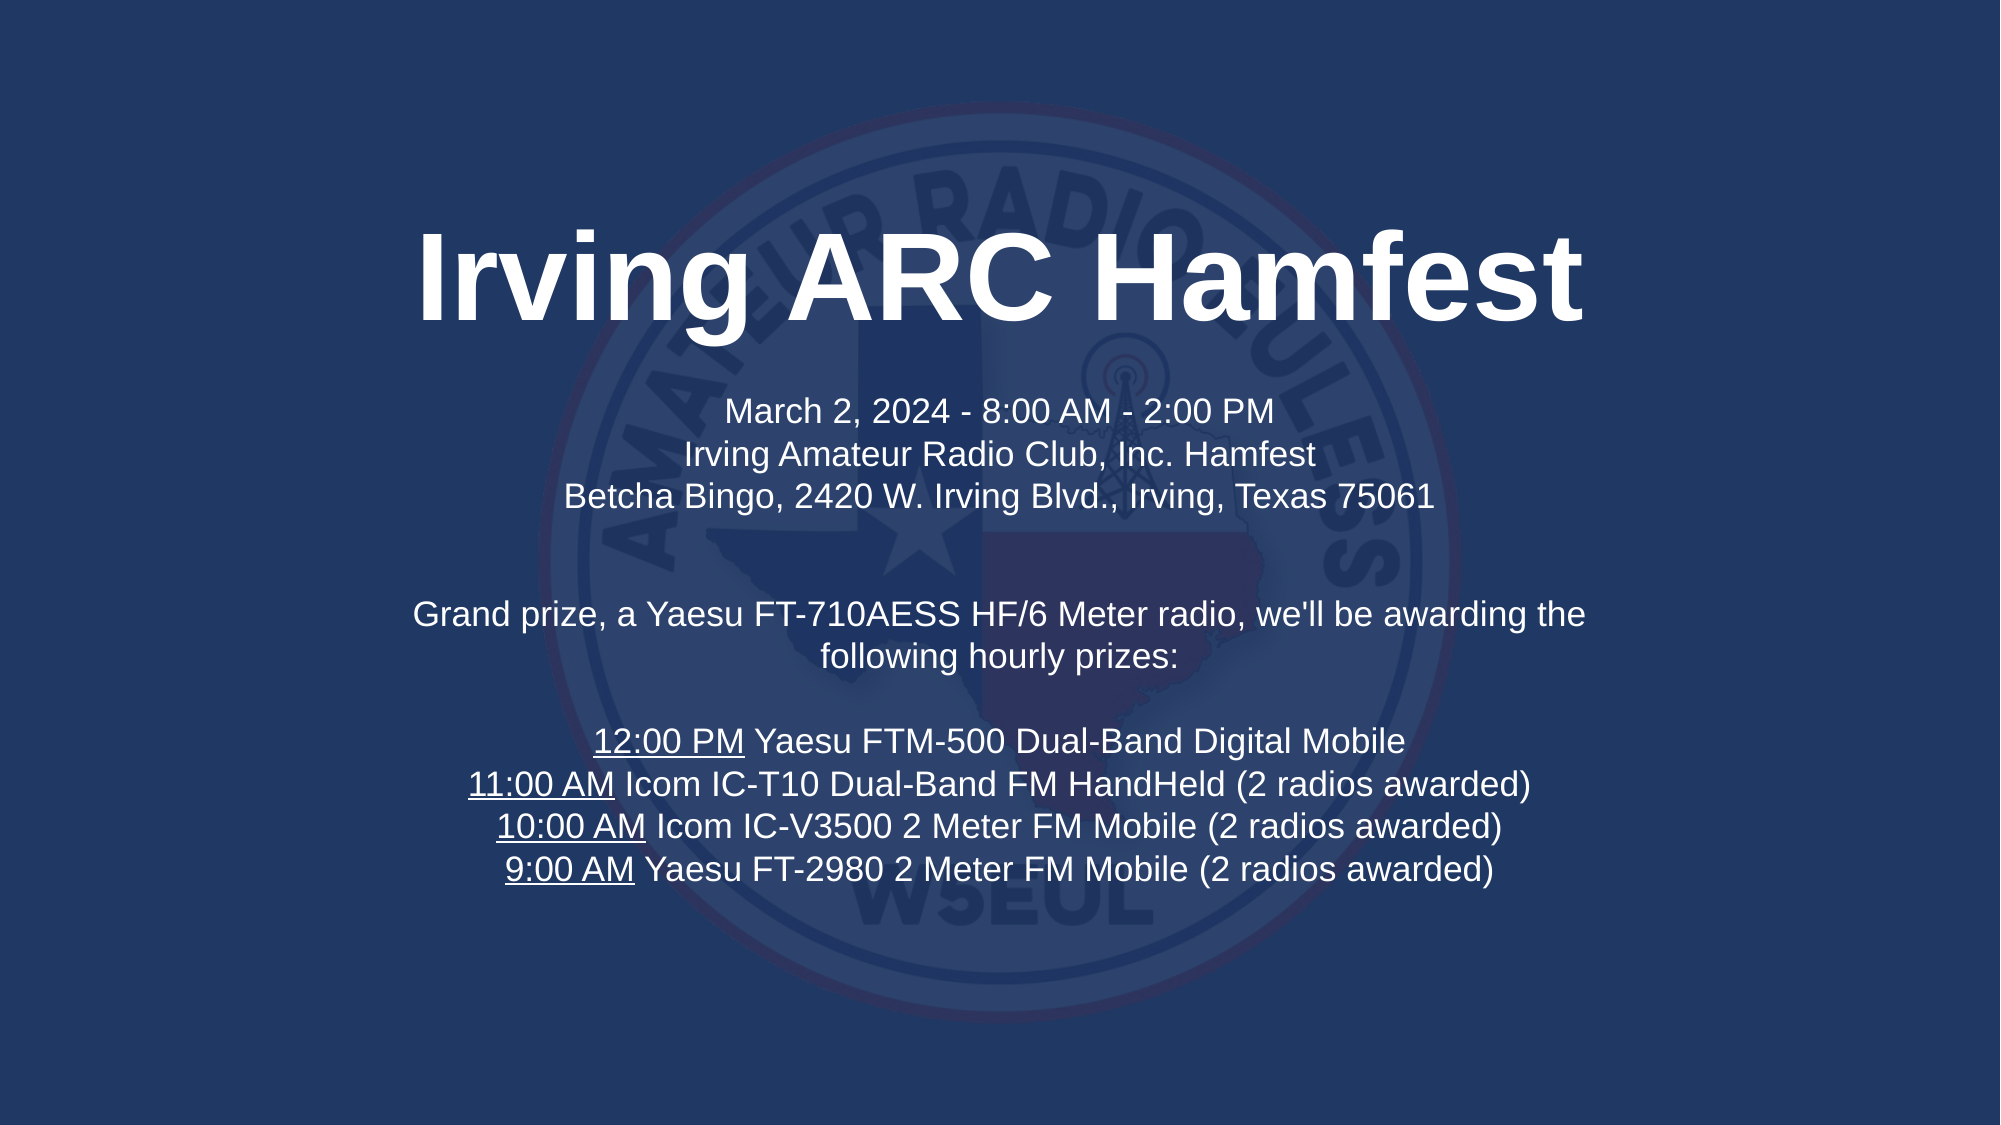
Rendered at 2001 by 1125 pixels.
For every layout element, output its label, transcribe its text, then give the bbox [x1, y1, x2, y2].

picture [464, 27, 1536, 1098]
text_box Irving ARC Hamfest March 2, 2024 - 8:00 AM - 2:00 PM Irving Amateur Radio Club, Inc. Hamfest Betcha Bingo, 2420 W. Irving Blvd., Irving, Texas 75061 Grand prize, a Yaesu FT-710AESS HF/6 Meter radio, we'll be awarding the following hourly prizes: 12:00 PM Yaesu FTM-500 Dual-Band Digital Mobile 11:00 AM Icom IC-T10 Dual-Band FM HandHeld (2 radios awarded) 10:00 AM Icom IC-V3500 2 Meter FM Mobile (2 radios awarded) 9:00 AM Yaesu FT-2980 2 Meter FM Mobile (2 radios awarded) [348, 188, 464, 896]
text_box Irving ARC Hamfest March 2, 2024 - 8:00 AM - 2:00 PM Irving Amateur Radio Club, Inc. Hamfest Betcha Bingo, 2420 W. Irving Blvd., Irving, Texas 75061 Grand prize, a Yaesu FT-710AESS HF/6 Meter radio, we'll be awarding the following hourly prizes: 12:00 PM Yaesu FTM-500 Dual-Band Digital Mobile 11:00 AM Icom IC-T10 Dual-Band FM HandHeld (2 radios awarded) 10:00 AM Icom IC-V3500 2 Meter FM Mobile (2 radios awarded) 9:00 AM Yaesu FT-2980 2 Meter FM Mobile (2 radios awarded) [1536, 188, 1652, 896]
